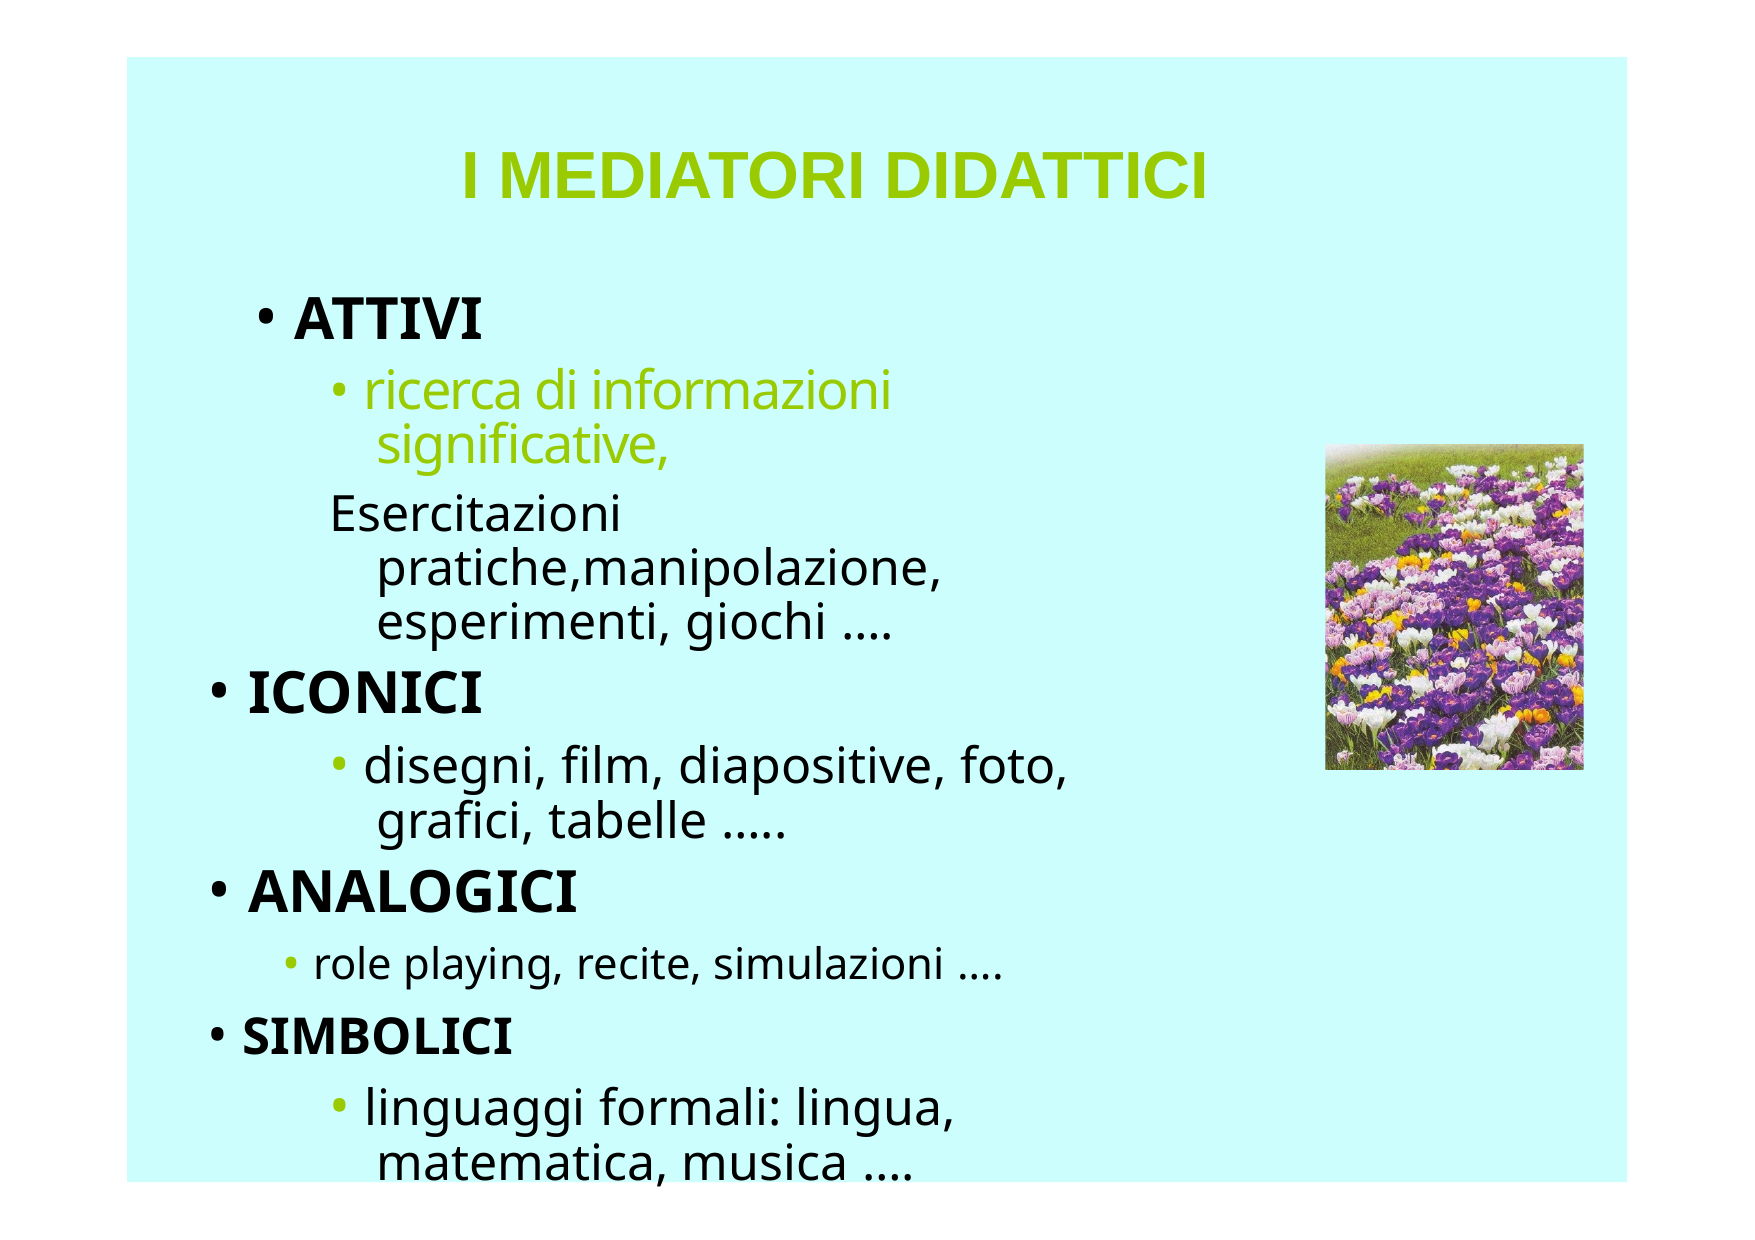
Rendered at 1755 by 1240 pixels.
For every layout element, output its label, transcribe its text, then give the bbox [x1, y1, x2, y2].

text_box I MEDIATORI DIDATTICI • ATTIVI • ricerca di informazioni significative, Esercitazioni pratiche,manipolazione, esperimenti, giochi …. • ICONICI • disegni, film, diapositive, foto, grafici, tabelle ….. • ANALOGICI • role playing, recite, simulazioni …. • SIMBOLICI • linguaggi formali: lingua, matematica, musica …. [127, 57, 1627, 1183]
